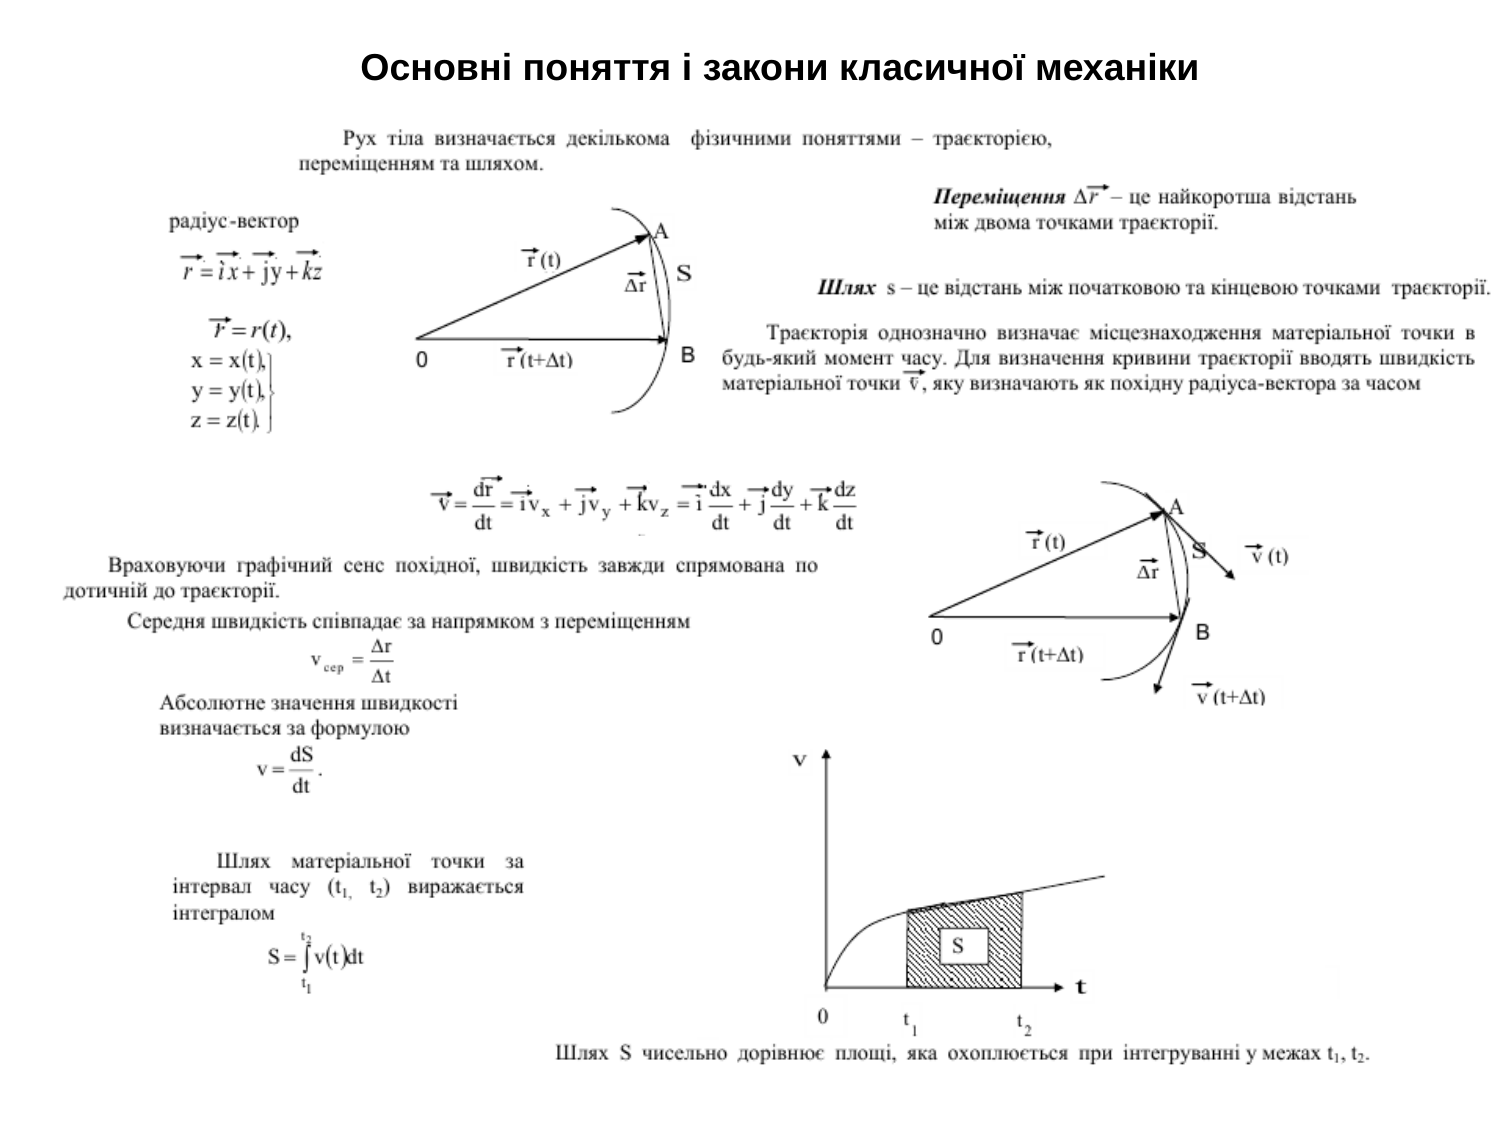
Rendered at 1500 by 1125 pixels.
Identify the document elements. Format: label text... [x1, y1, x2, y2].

picture [281, 116, 1500, 430]
picture [116, 609, 696, 805]
picture [799, 269, 1500, 301]
picture [46, 550, 821, 605]
text_box Основні поняття і закони класичної механіки [105, 35, 1456, 106]
picture [902, 480, 1323, 723]
picture [538, 749, 1385, 1074]
picture [152, 210, 344, 451]
picture [163, 843, 535, 998]
picture [421, 468, 868, 537]
